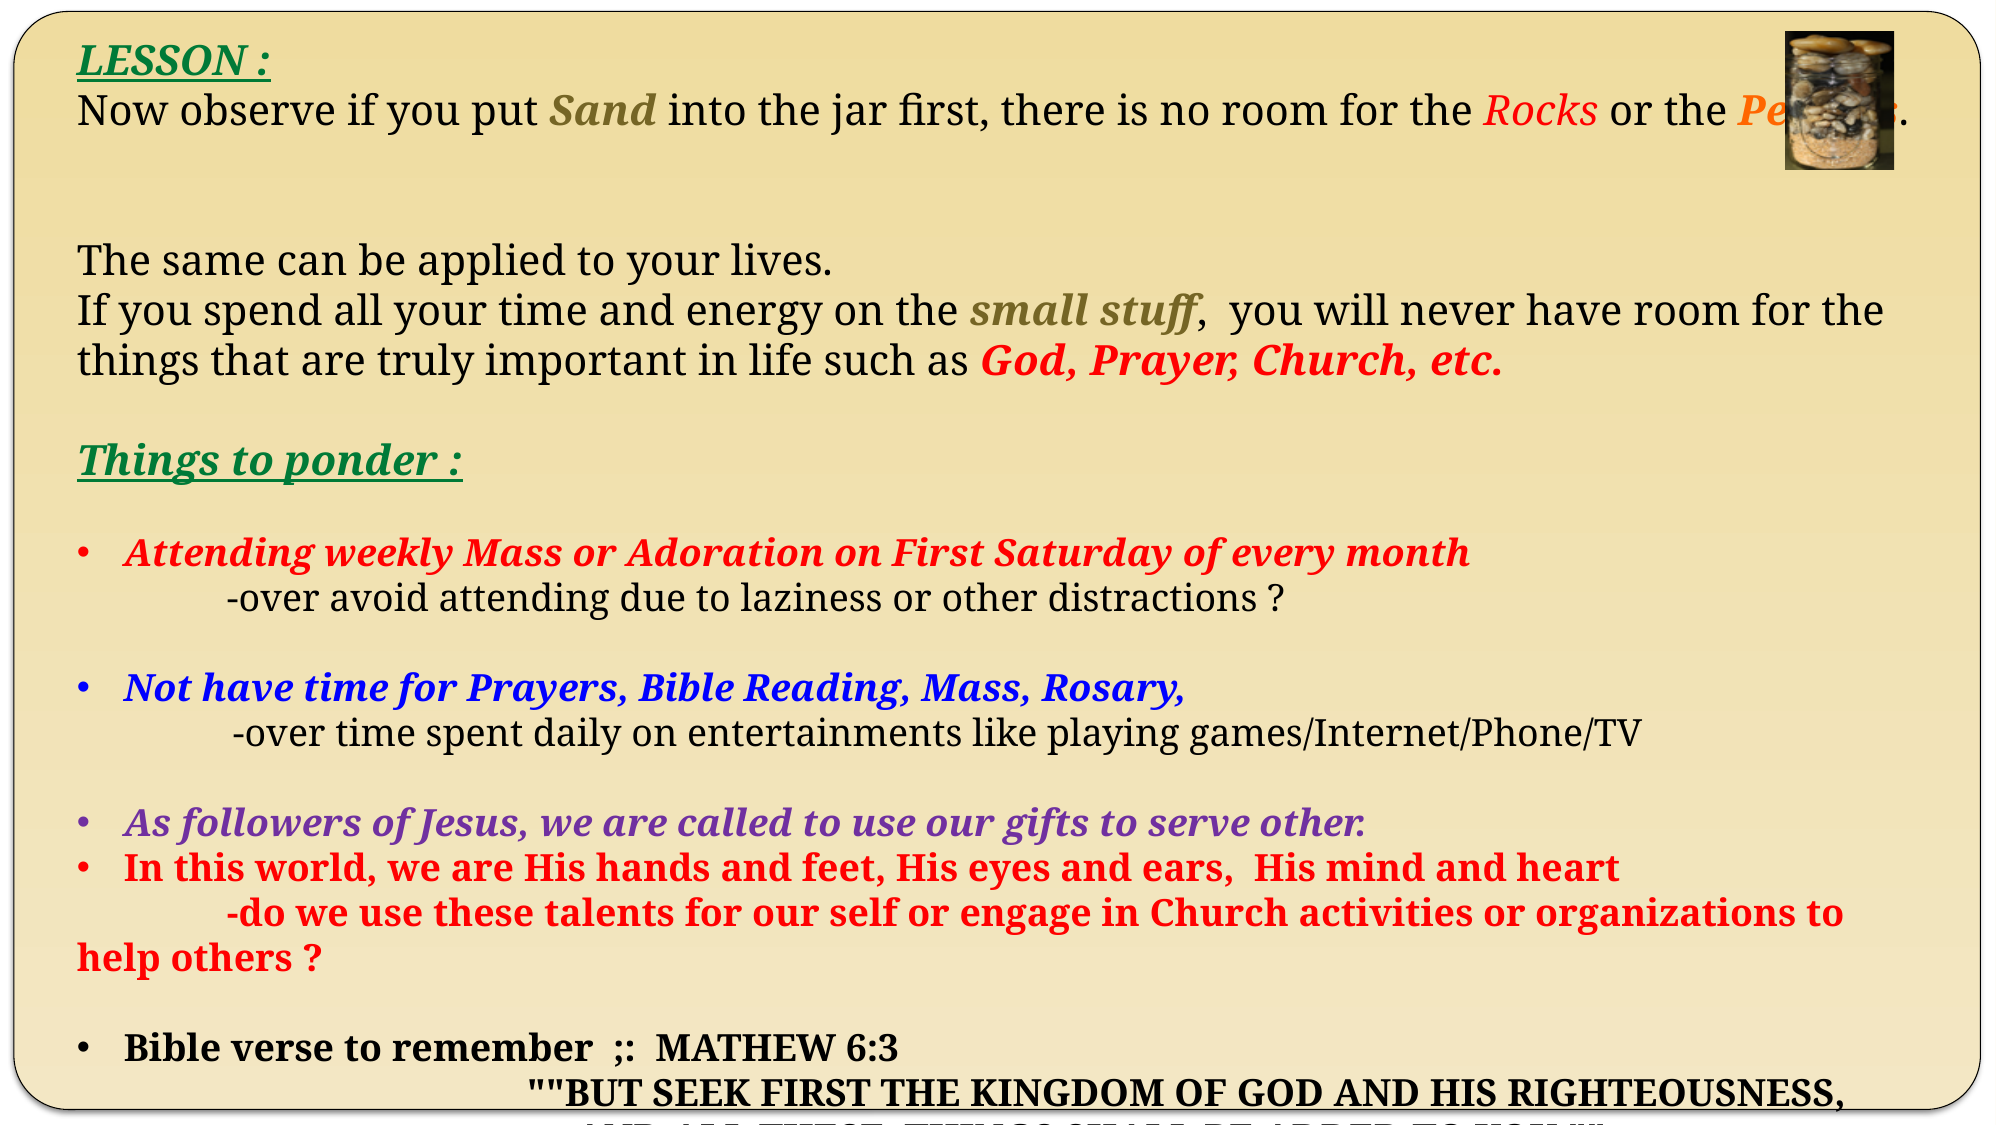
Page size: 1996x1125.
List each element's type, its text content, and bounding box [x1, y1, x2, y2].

text_box LESSON : Now observe if you put Sand into the jar first, there is no room for the Rocks or the Pebbles. The same can be applied to your lives. If you spend all your time and energy on the small stuff, you will never have room for the things that are truly important in life such as God, Prayer, Church, etc. Things to ponder : Attending weekly Mass or Adoration on First Saturday of every month -over avoid attending due to laziness or other distractions ? Not have time for Prayers, Bible Reading, Mass, Rosary, -over time spent daily on entertainments like playing games/Internet/Phone/TV As followers of Jesus, we are called to use our gifts to serve other. In this world, we are His hands and feet, His eyes and ears, His mind and heart -do we use these talents for our self or engage in Church activities or organizations to help others ? Bible verse to remember ;: MATHEW 6:3 ""BUT SEEK FIRST THE KINGDOM OF GOD AND HIS RIGHTEOUSNESS, AND ALL THESE THINGS SHALL BE ADDED TO YOU."" [62, 26, 1930, 1125]
picture [1784, 30, 1895, 170]
text_box [33, 0, 101, 27]
